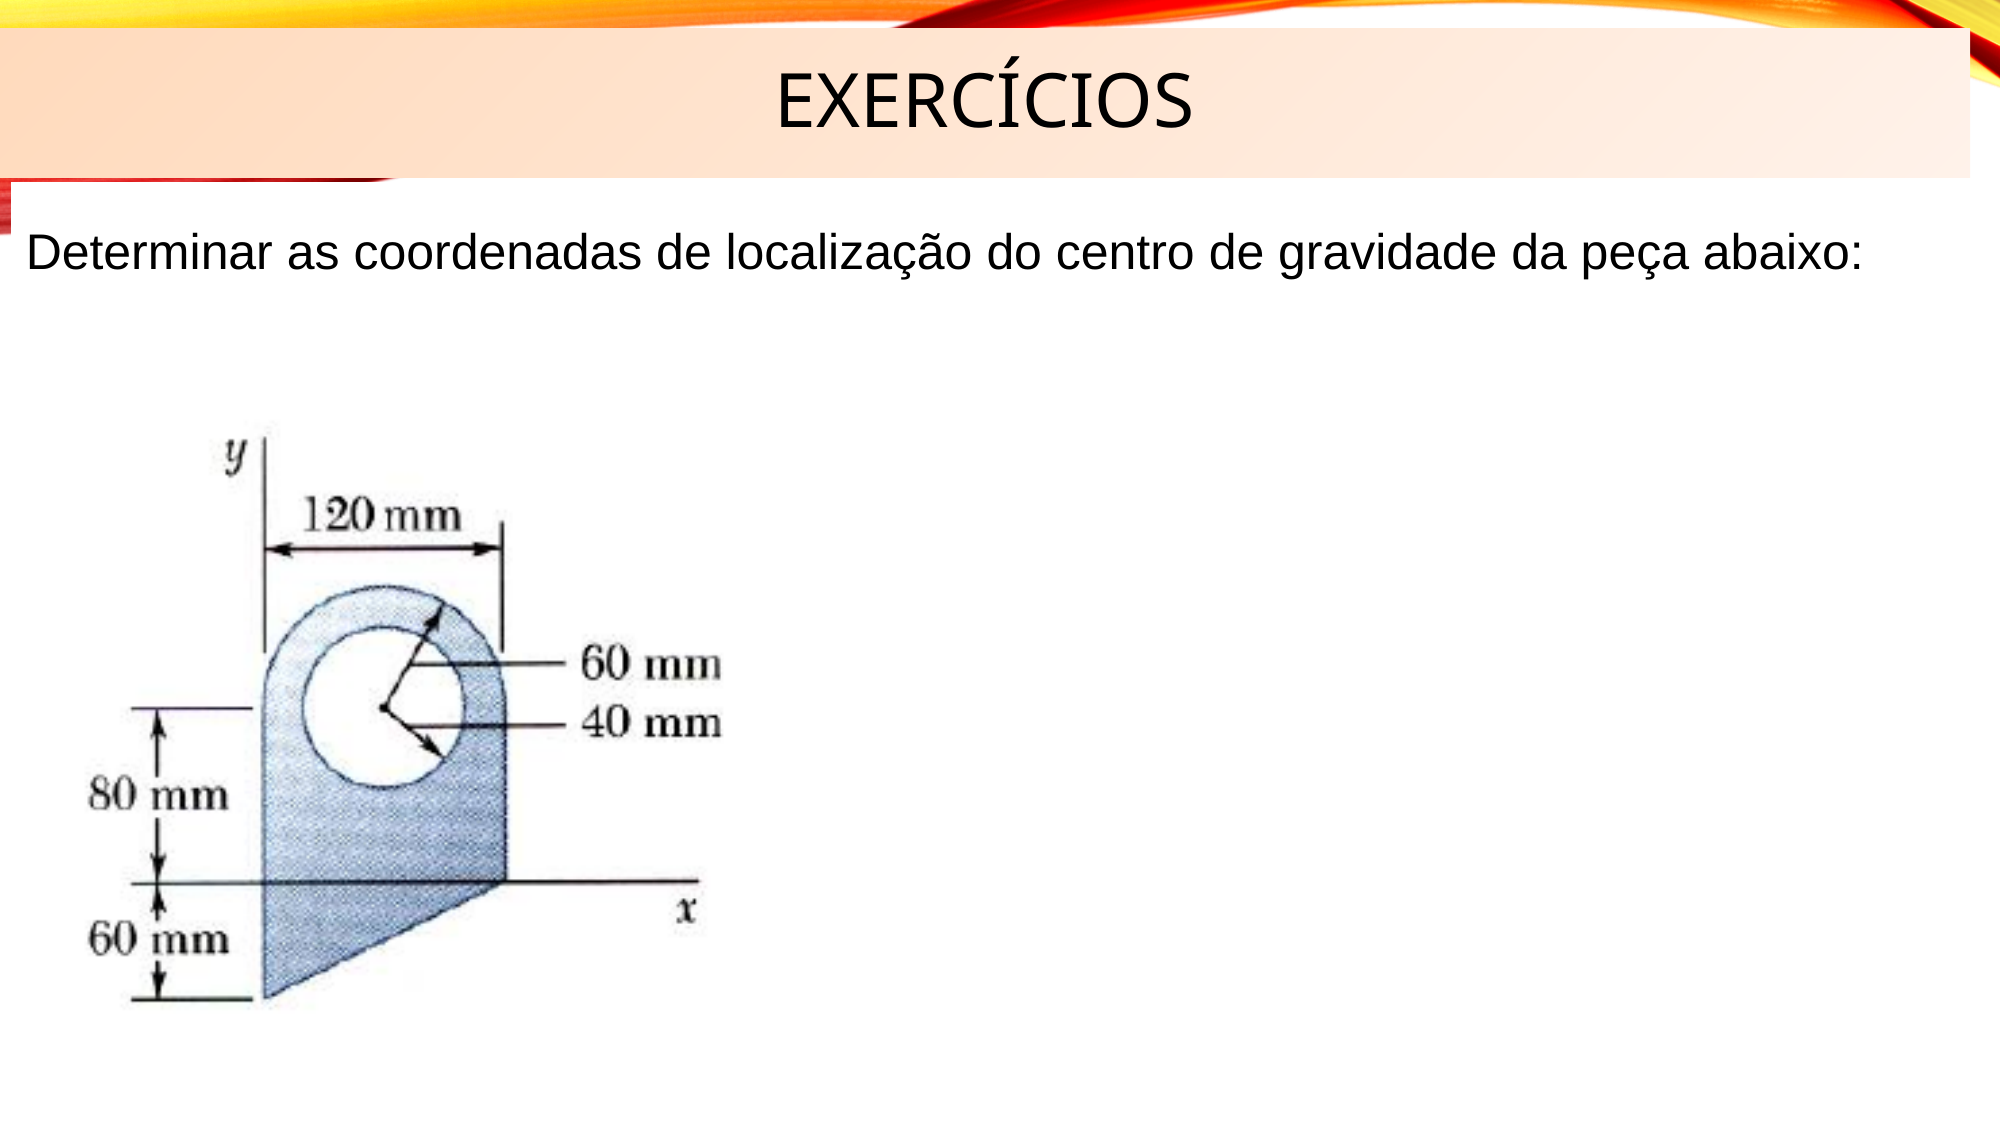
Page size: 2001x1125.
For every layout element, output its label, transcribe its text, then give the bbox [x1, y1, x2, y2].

picture [0, 0, 2000, 237]
text_box exercícios [0, 28, 1971, 178]
text_box Determinar as coordenadas de localização do centro de gravidade da peça abaixo: [11, 182, 1971, 287]
picture [44, 349, 831, 1066]
